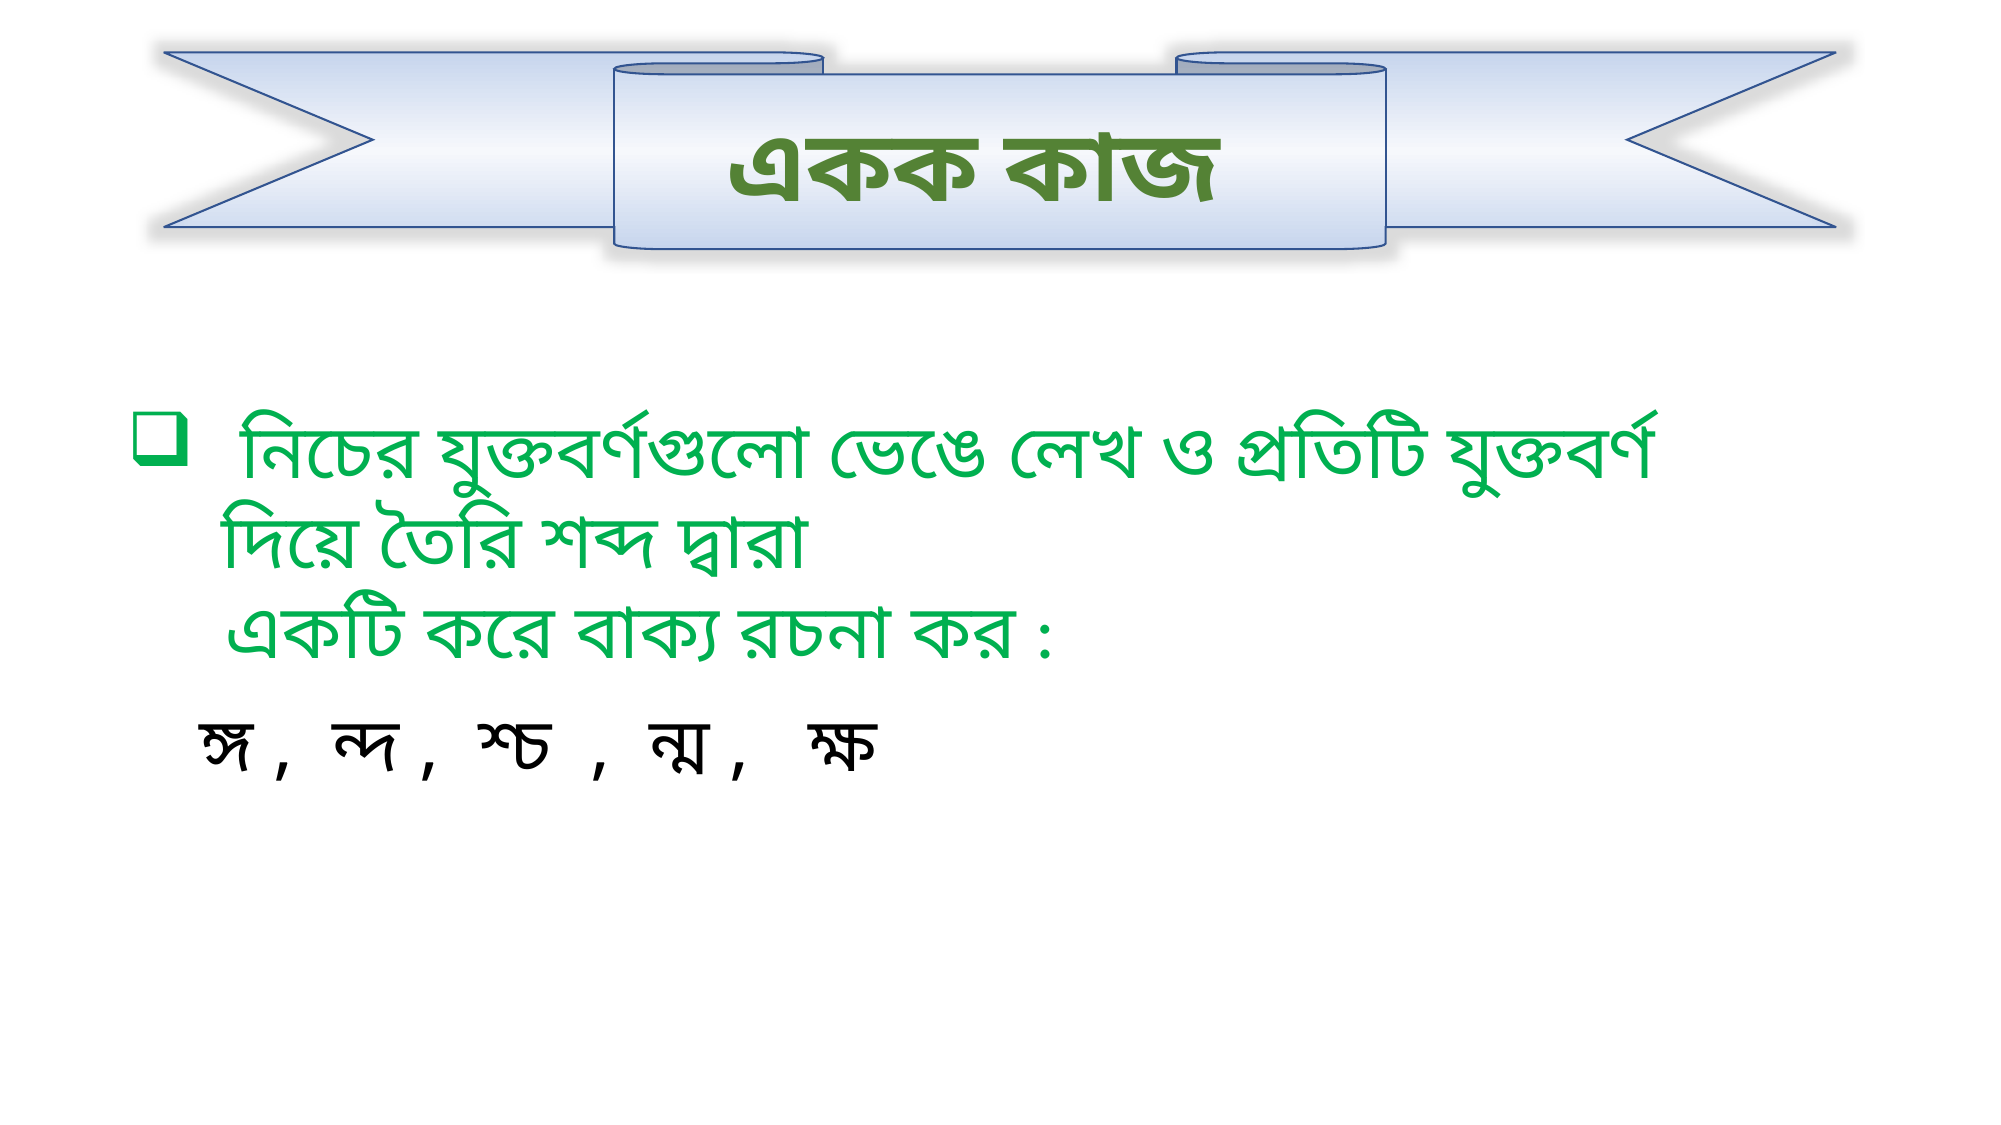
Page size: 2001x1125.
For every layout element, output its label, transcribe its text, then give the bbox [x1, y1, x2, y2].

text_box নিচের যুক্তবর্ণগুলো ভেঙে লেখ ও প্রতিটি যুক্তবর্ণ দিয়ে তৈরি শব্দ দ্বারা একটি করে বাক্য রচনা কর : [112, 395, 1805, 681]
text_box ঙ্গ , ন্দ , শ্চ , ন্ম , ক্ষ [181, 689, 895, 885]
text_box একক কাজ [163, 51, 1837, 251]
